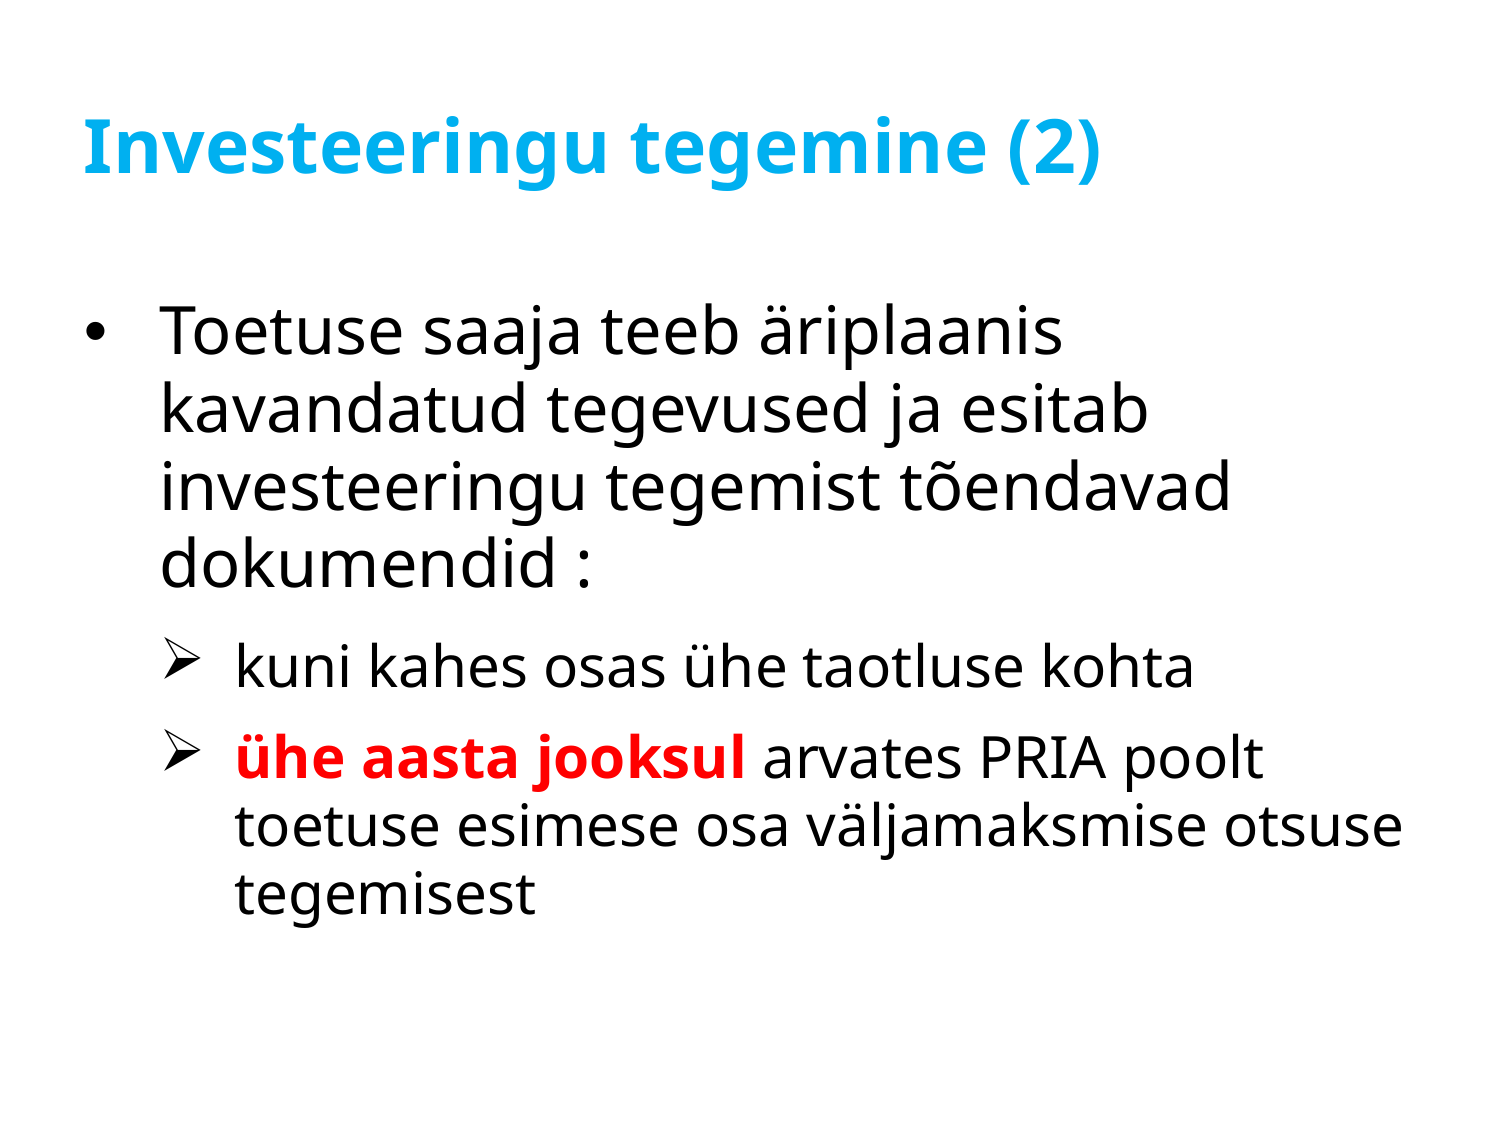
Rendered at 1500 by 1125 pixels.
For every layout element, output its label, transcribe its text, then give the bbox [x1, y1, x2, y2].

title Investeeringu tegemine (2) [83, 49, 1411, 257]
list Toetuse saaja teeb äriplaanis kavandatud tegevused ja esitab investeeringu tegemist tõendavad dokumendid : kuni kahes osas ühe taotluse kohta ühe aasta jooksul arvates PRIA poolt toetuse esimese osa väljamaksmise otsuse tegemisest [83, 290, 1411, 1034]
